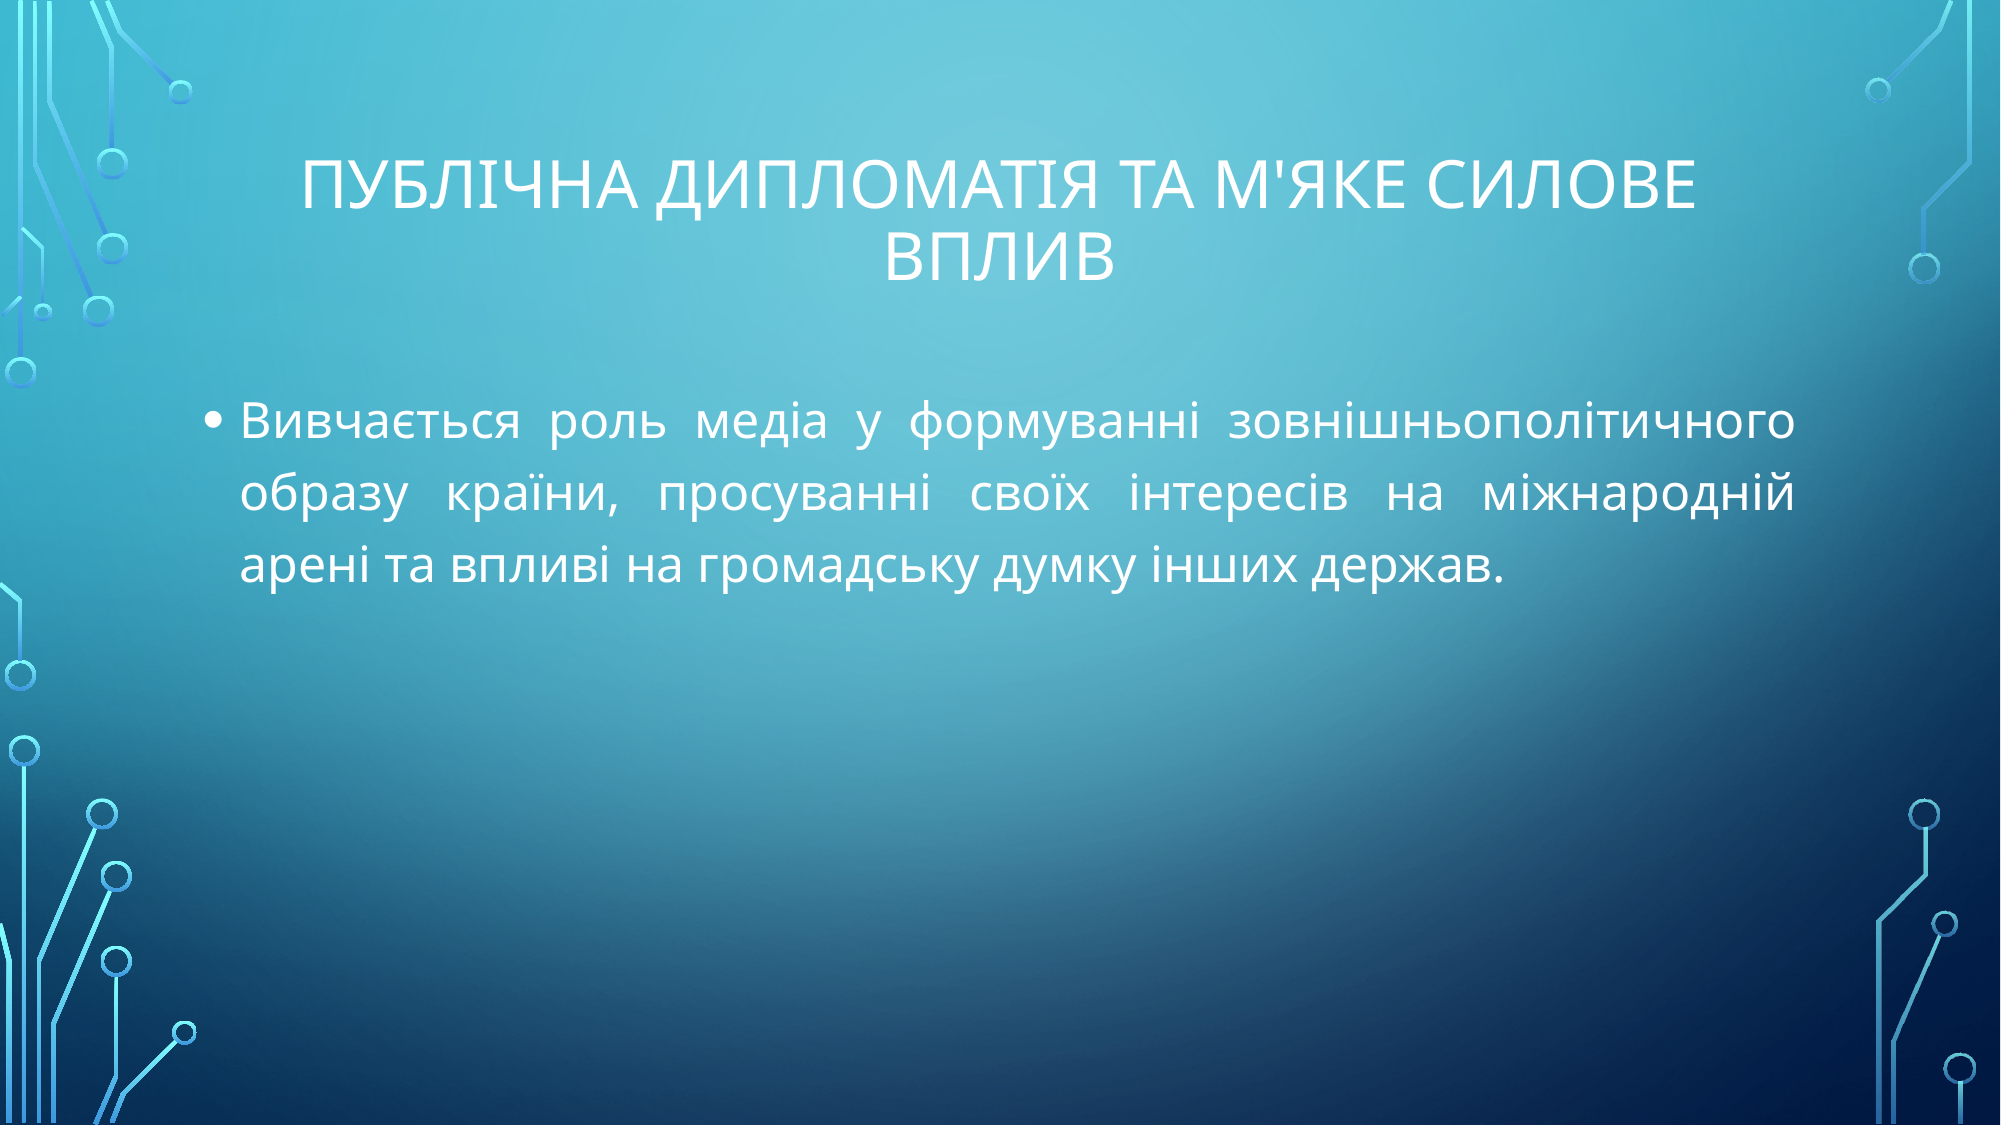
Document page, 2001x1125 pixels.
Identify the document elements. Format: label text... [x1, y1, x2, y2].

title Публічна дипломатія та м'яке силове вплив [187, 101, 1813, 344]
list Вивчається роль медіа у формуванні зовнішньополітичного образу країни, просуванні своїх інтересів на міжнародній арені та впливі на громадську думку інших держав. [187, 369, 1813, 950]
